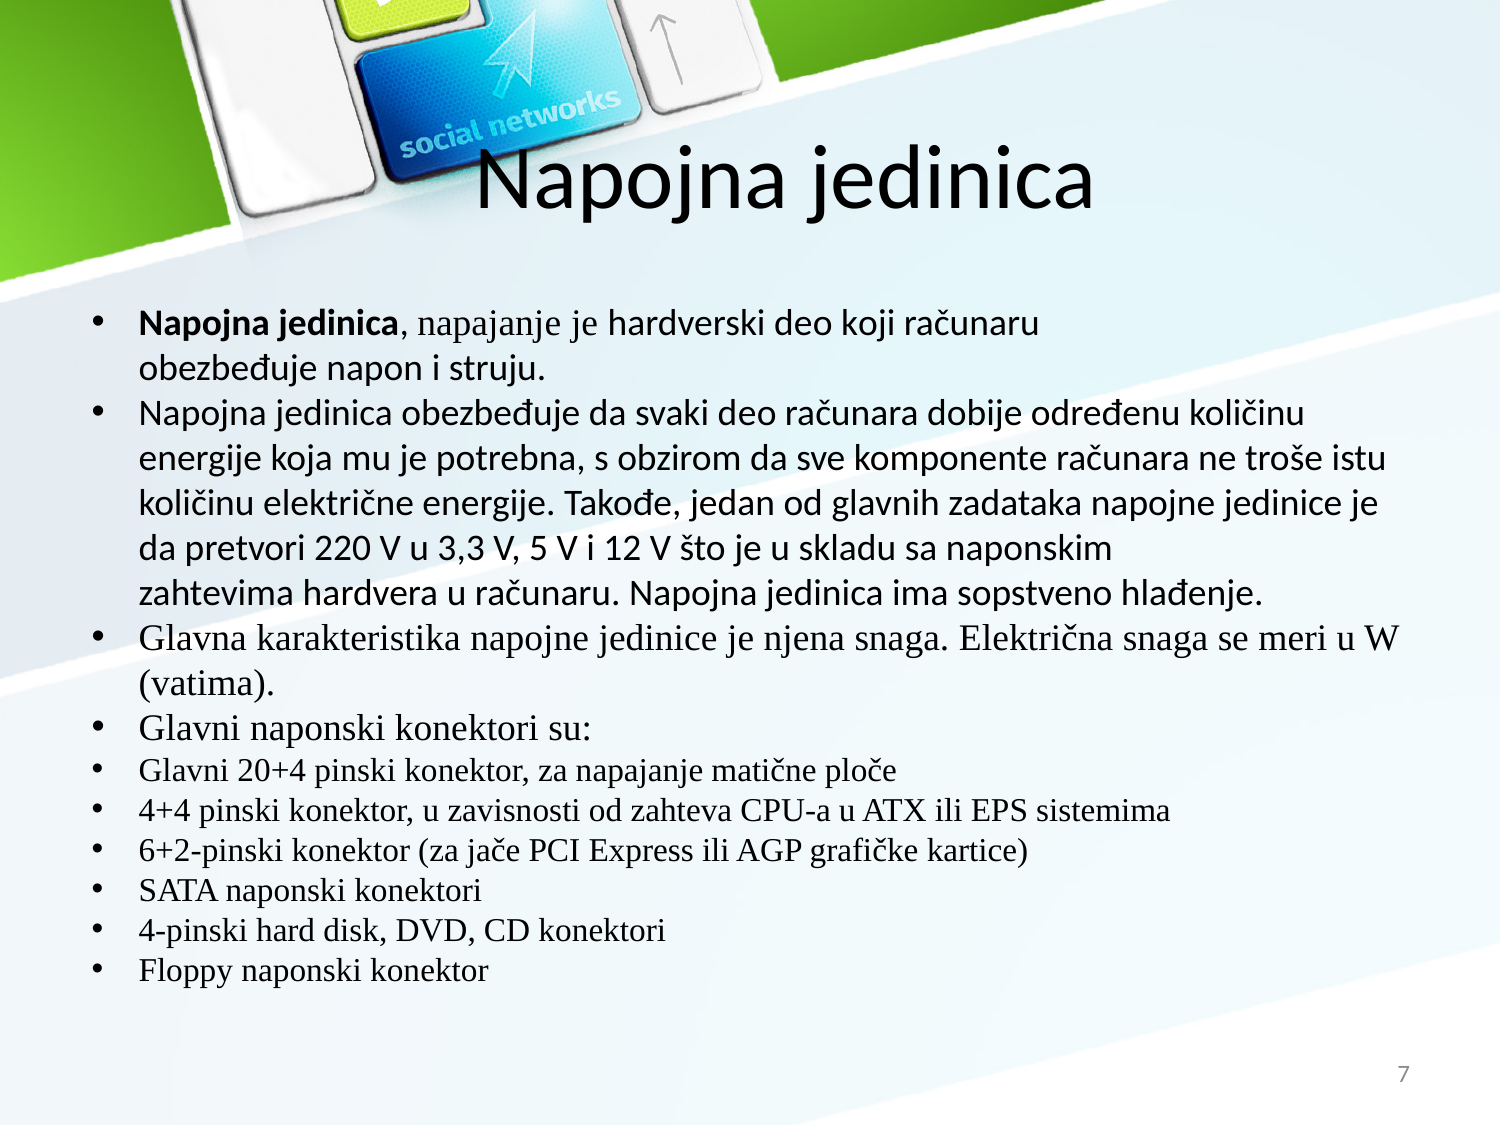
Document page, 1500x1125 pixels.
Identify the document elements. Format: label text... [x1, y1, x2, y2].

picture [0, 0, 1500, 1125]
title Napojna jedinica [395, 78, 1177, 266]
text_box Napojna jedinica, napajanje je hardverski deo koji računaru obezbeđuje napon i struju. Napojna jedinica obezbeđuje da svaki deo računara dobije određenu količinu energije koja mu je potrebna, s obzirom da sve komponente računara ne troše istu količinu električne energije. Takođe, jedan od glavnih zadataka napojne jedinice je da pretvori 220 V u 3,3 V, 5 V i 12 V što je u skladu sa naponskim zahtevima hardvera u računaru. Napojna jedinica ima sopstveno hlađenje. Glavna karakteristika napojne jedinice je njena snaga. Električna snaga se meri u W (vatima). Glavni naponski konektori su: Glavni 20+4 pinski konektor, za napajanje matične ploče 4+4 pinski konektor, u zavisnosti od zahteva CPU-a u ATX ili EPS sistemima 6+2-pinski konektor (za jače PCI Express ili AGP grafičke kartice) SATA naponski konektori 4-pinski hard disk, DVD, CD konektori Floppy naponski konektor [76, 290, 1436, 1125]
slide_number 7 [1074, 1042, 1425, 1103]
